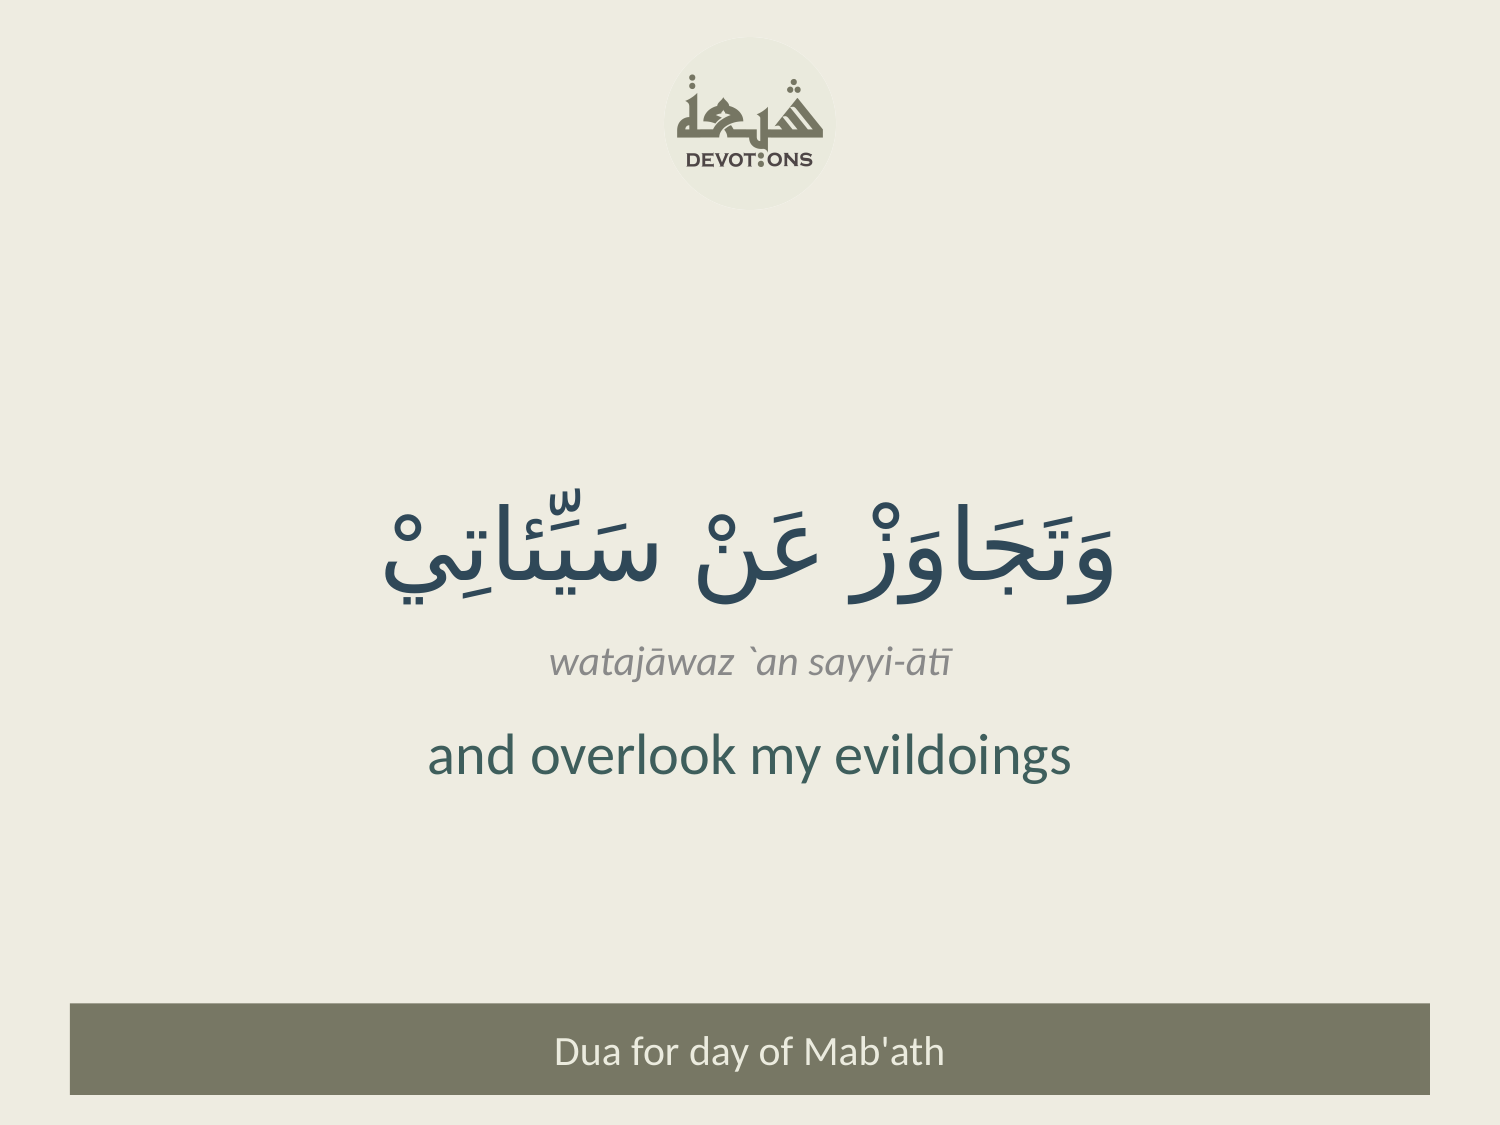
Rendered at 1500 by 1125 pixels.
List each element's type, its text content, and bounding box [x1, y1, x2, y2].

list وَتَجَاوَزْ عَنْ سَيِّئاتِيْ watajāwaz `an sayyi-ātī and overlook my evildoings [69, 203, 1430, 1003]
list Dua for day of Mab'ath [69, 1003, 1430, 1095]
picture [656, 29, 844, 203]
